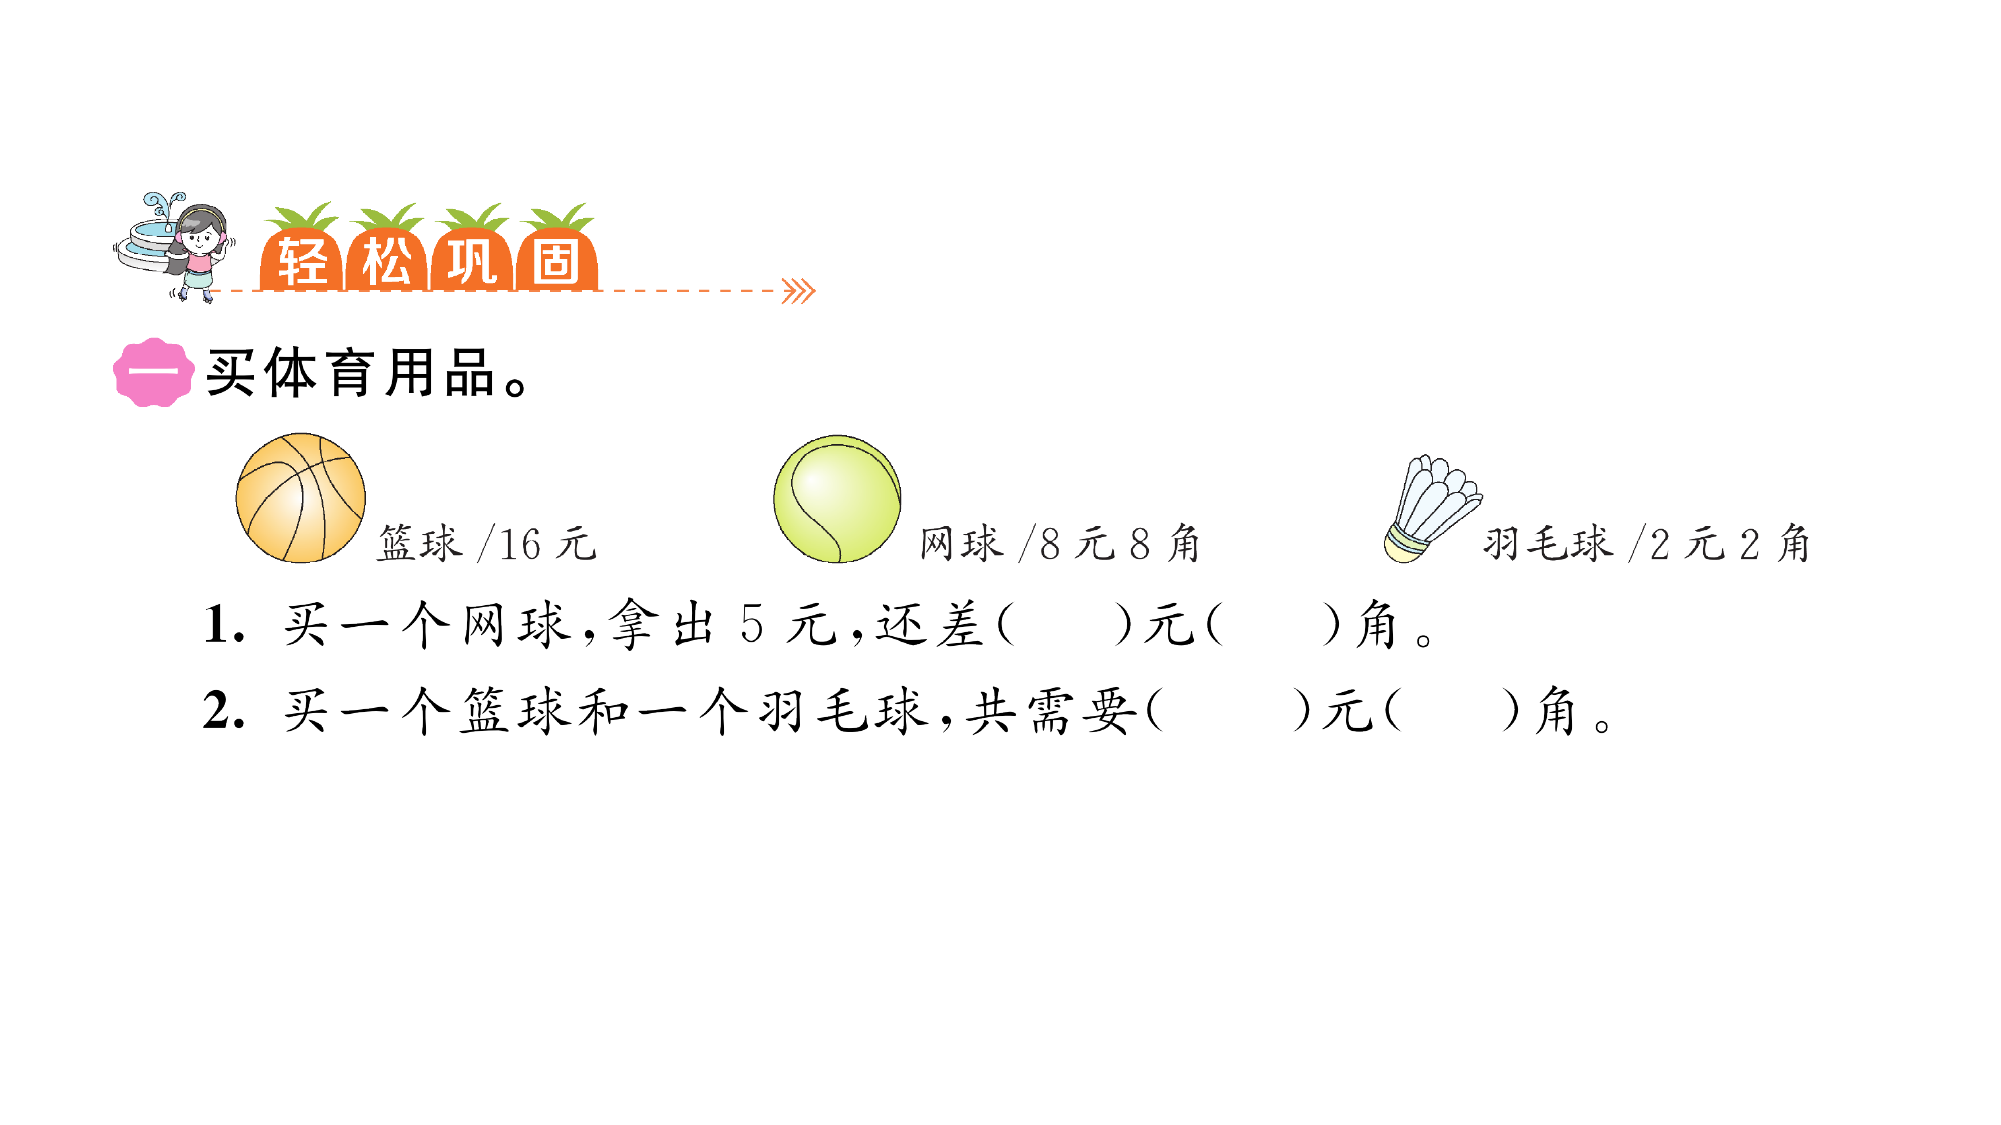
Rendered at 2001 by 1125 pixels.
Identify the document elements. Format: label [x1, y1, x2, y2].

picture [109, 184, 2000, 754]
